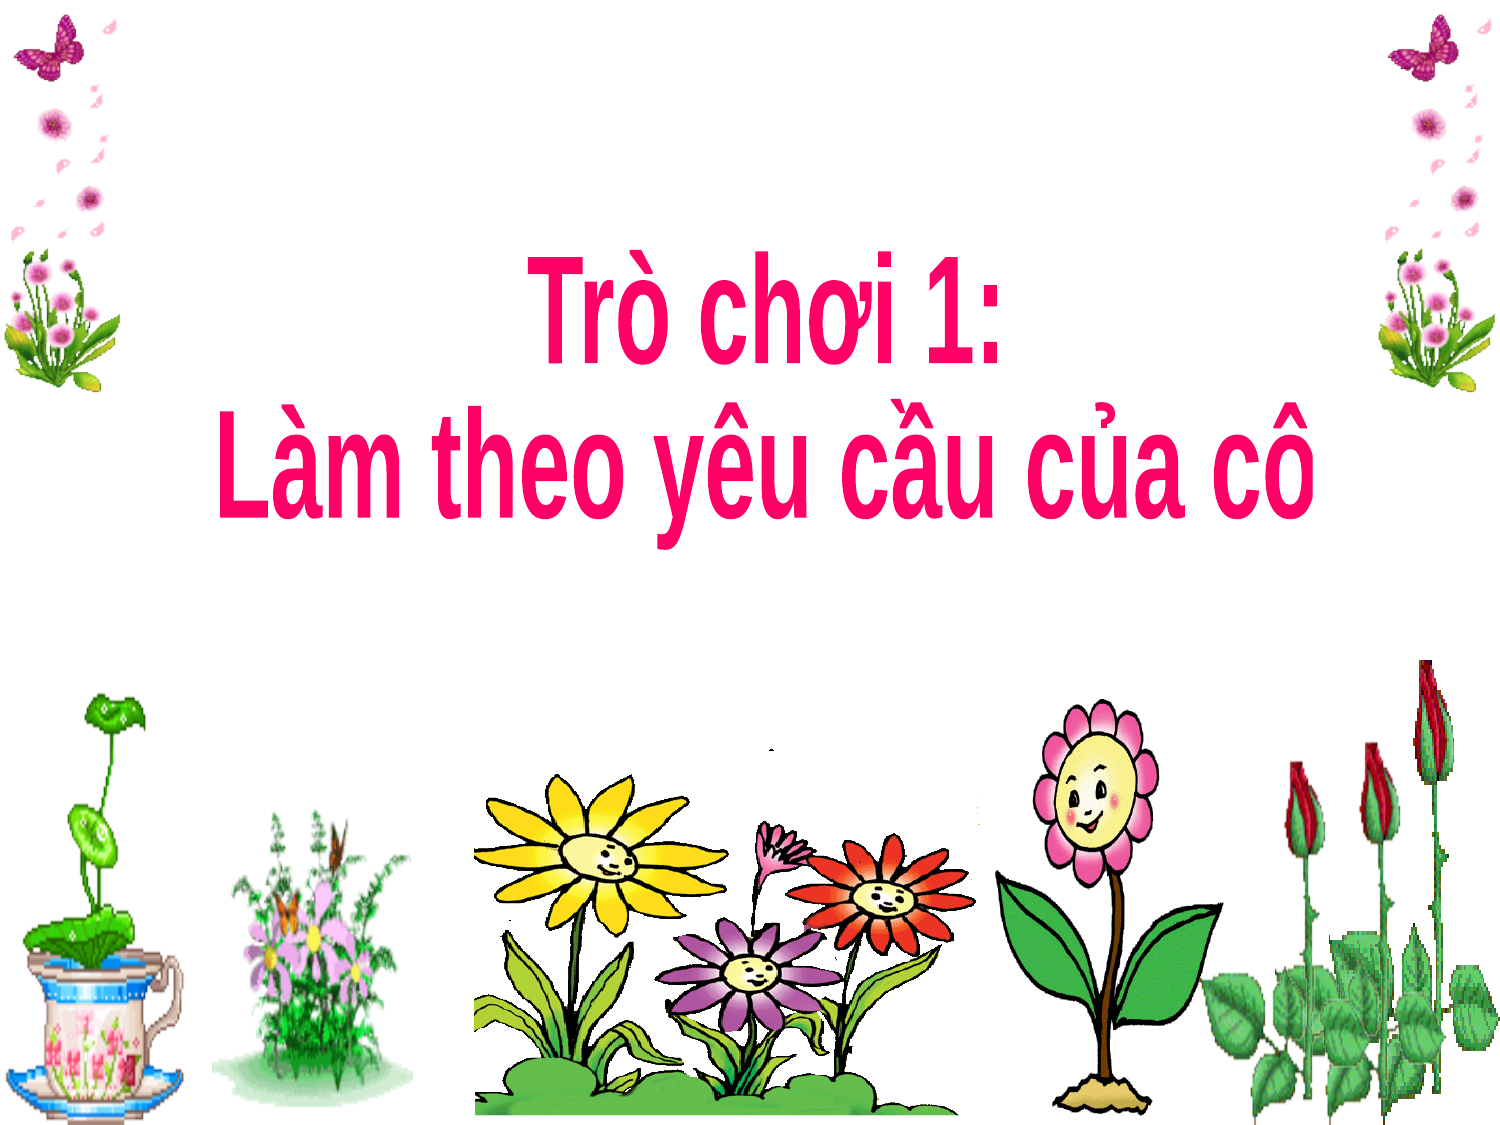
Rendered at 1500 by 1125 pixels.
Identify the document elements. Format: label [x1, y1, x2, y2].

picture [474, 562, 1500, 1125]
picture [0, 512, 195, 1125]
picture [212, 762, 413, 1125]
picture [0, 0, 125, 402]
picture [1374, 0, 1500, 402]
